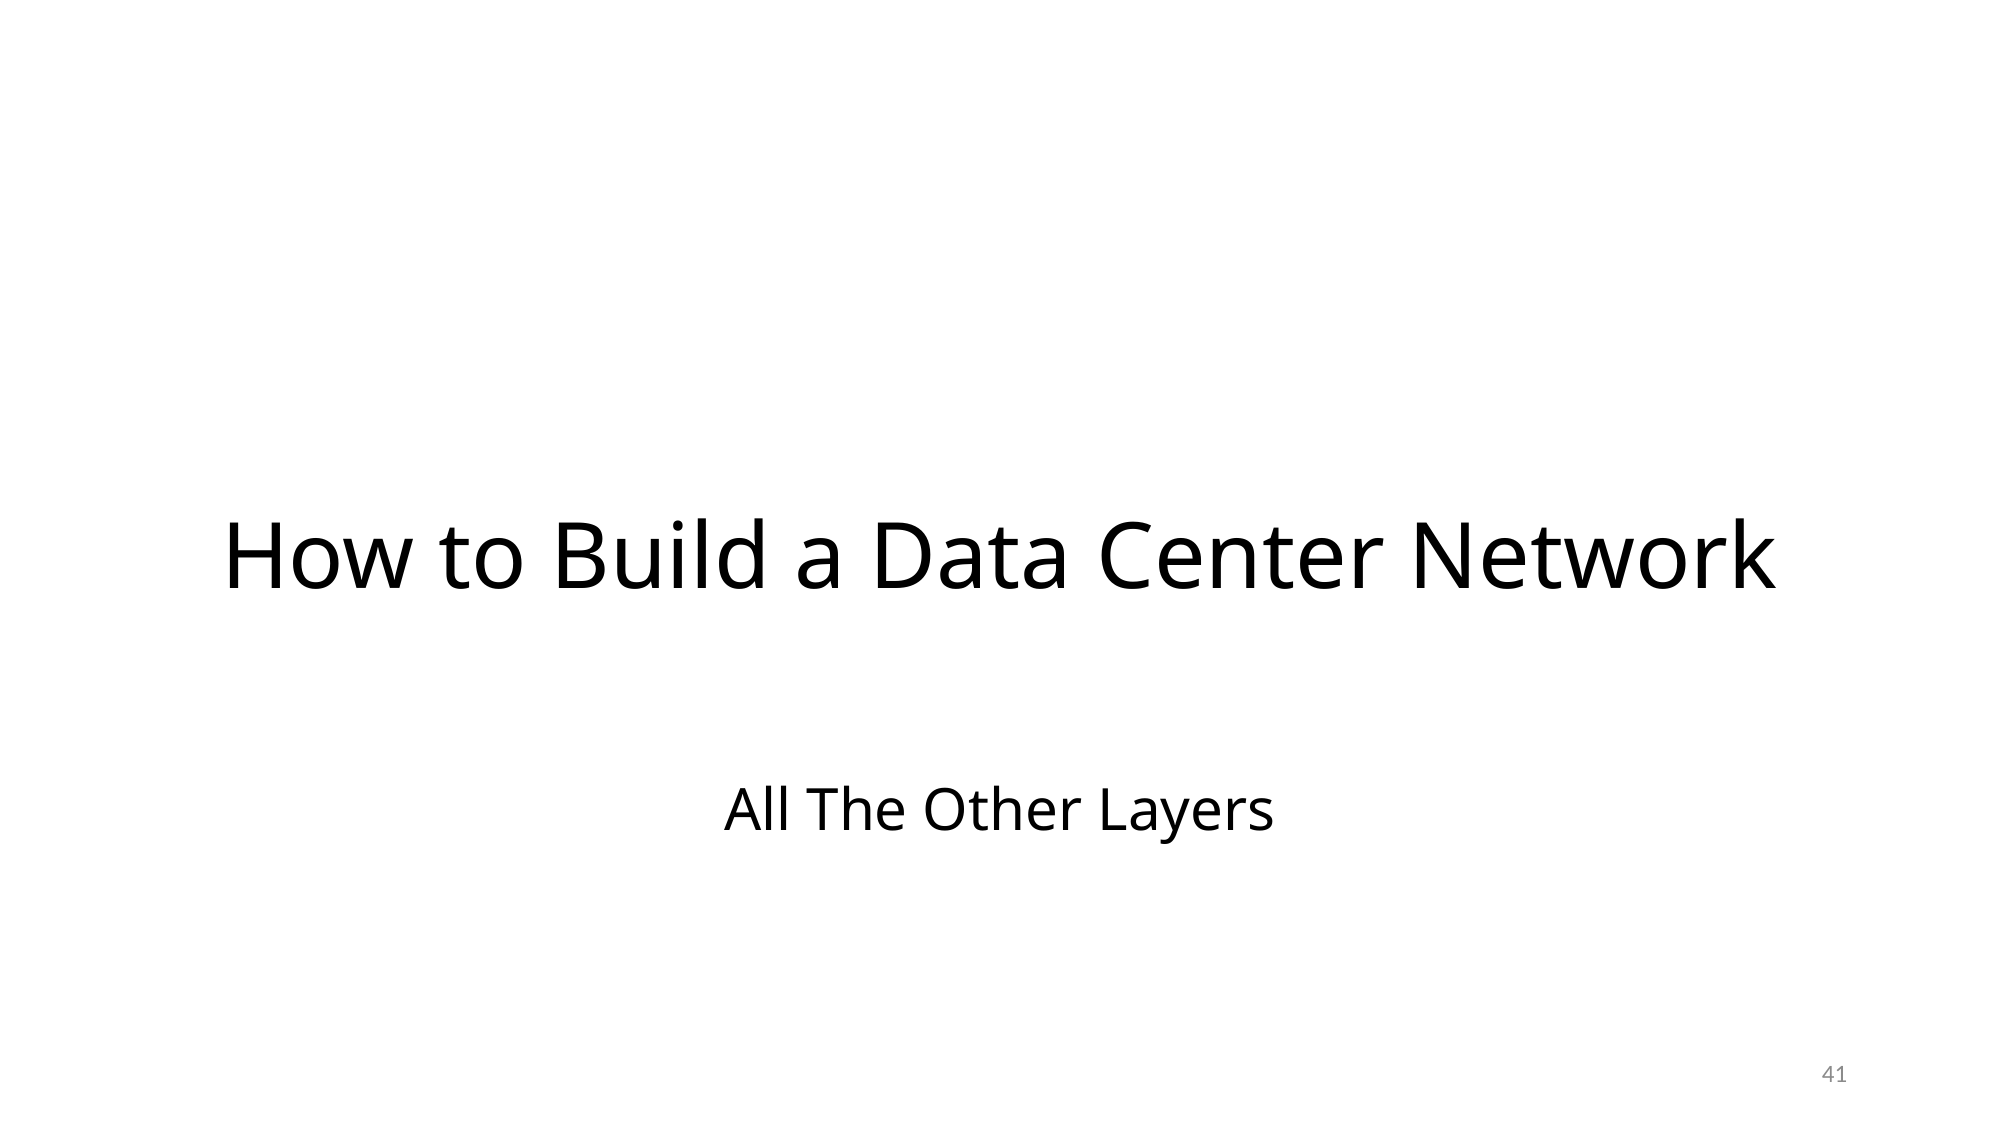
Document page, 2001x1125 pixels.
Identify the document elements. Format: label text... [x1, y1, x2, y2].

list How to Build a Data Center Network [137, 105, 1863, 1014]
text_box All The Other Layers [709, 765, 1291, 850]
slide_number 41 [1412, 1042, 1863, 1103]
